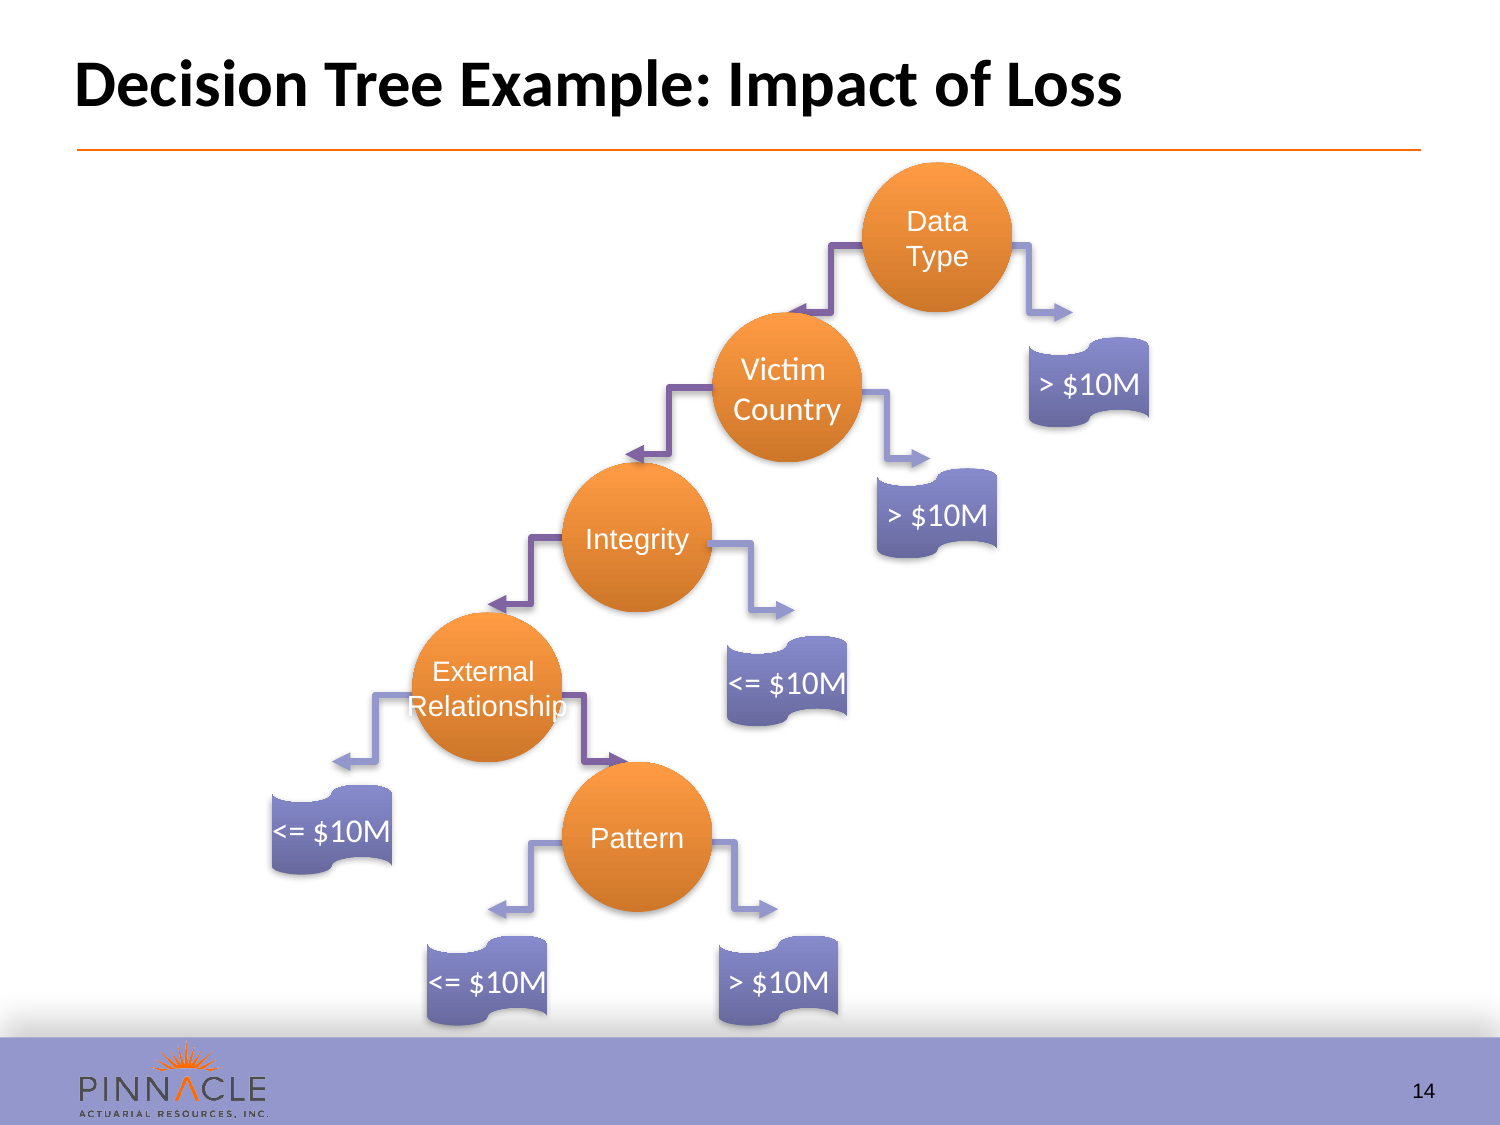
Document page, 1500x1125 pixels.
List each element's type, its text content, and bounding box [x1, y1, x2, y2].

text_box > $10M [718, 935, 839, 1026]
text_box Integrity [562, 463, 713, 613]
text_box External Relationship [412, 612, 563, 763]
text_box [787, 245, 876, 313]
text_box Pattern [562, 761, 713, 912]
text_box Data Type [862, 162, 1013, 313]
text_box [985, 245, 1074, 313]
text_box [331, 694, 420, 762]
text_box > $10M [877, 468, 998, 559]
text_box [842, 391, 931, 459]
text_box <= $10M [727, 636, 848, 727]
text_box Victim Country [712, 312, 863, 463]
title Decision Tree Example: Impact of Loss [59, 32, 1432, 129]
text_box <= $10M [271, 784, 392, 875]
picture [71, 1032, 275, 1125]
text_box <= $10M [427, 935, 548, 1026]
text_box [624, 387, 713, 455]
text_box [707, 543, 796, 611]
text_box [487, 537, 576, 605]
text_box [540, 694, 629, 762]
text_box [690, 842, 779, 910]
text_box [487, 842, 576, 910]
text_box > $10M [1029, 337, 1150, 428]
